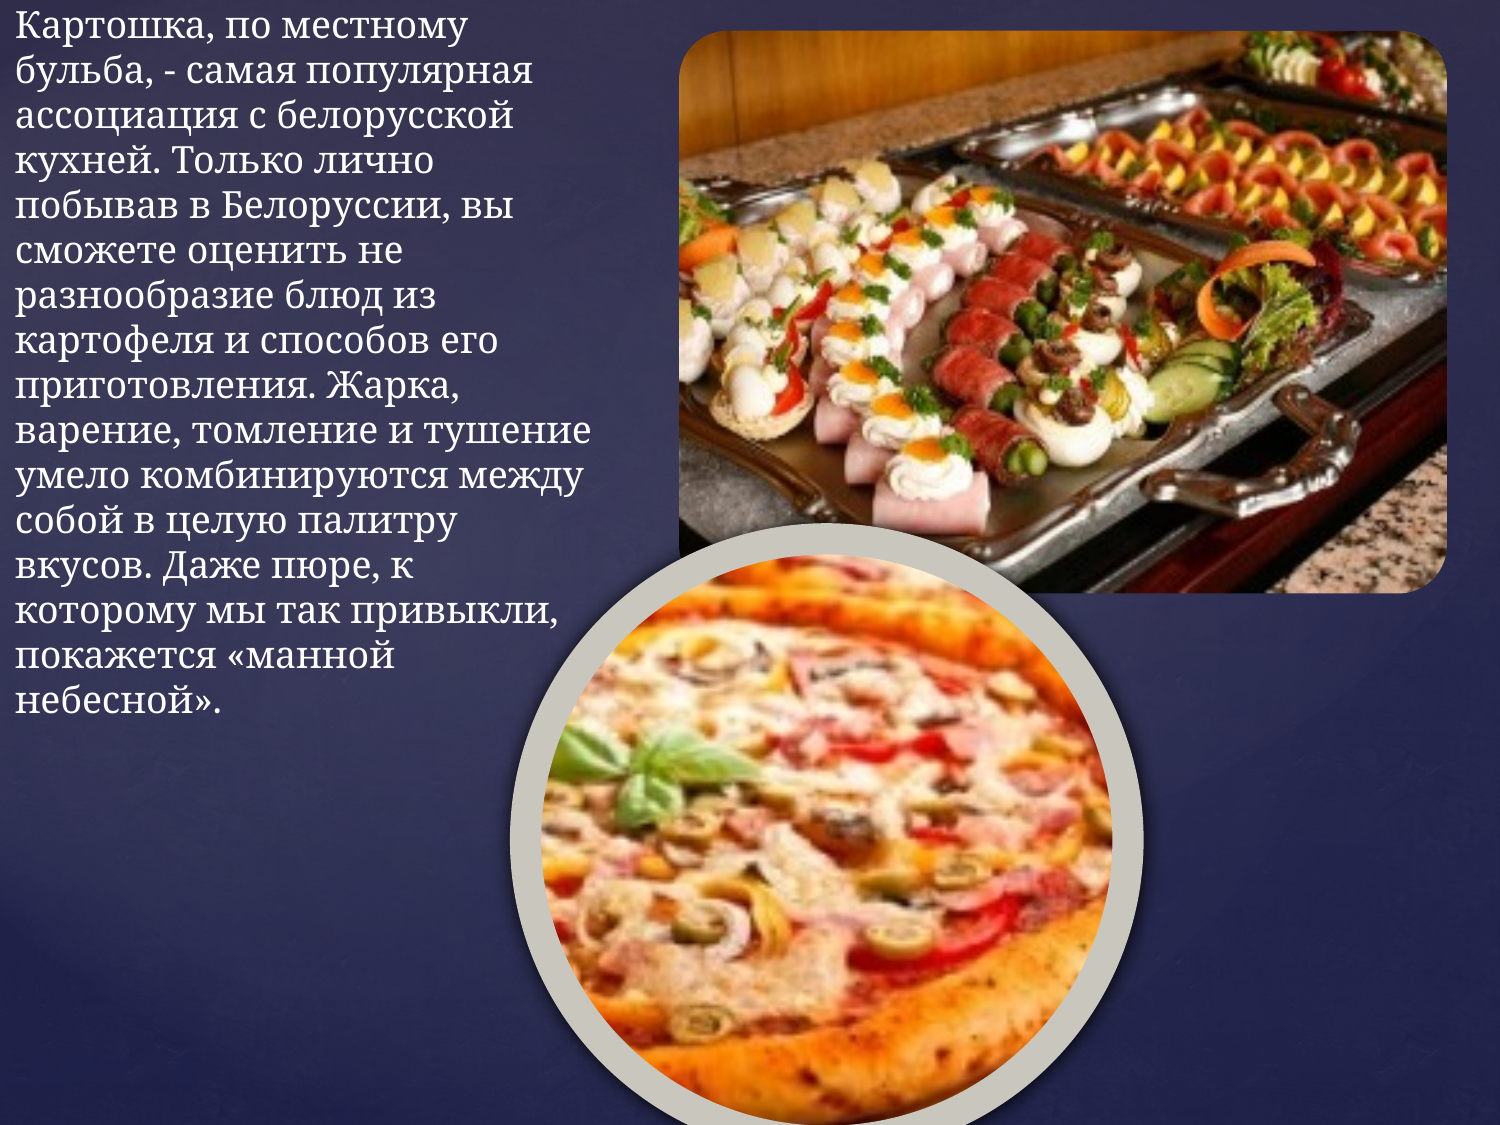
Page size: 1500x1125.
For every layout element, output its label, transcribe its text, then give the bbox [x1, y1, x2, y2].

picture [524, 30, 1448, 1125]
text_box Картошка, по местному бульба, - самая популярная ассоциация с белорусской кухней. Только лично побывав в Белоруссии, вы сможете оценить не разнообразие блюд из картофеля и способов его приготовления. Жарка, варение, томление и тушение умело комбинируются между собой в целую палитру вкусов. Даже пюре, к которому мы так привыкли, покажется «манной небесной». [0, 0, 620, 729]
